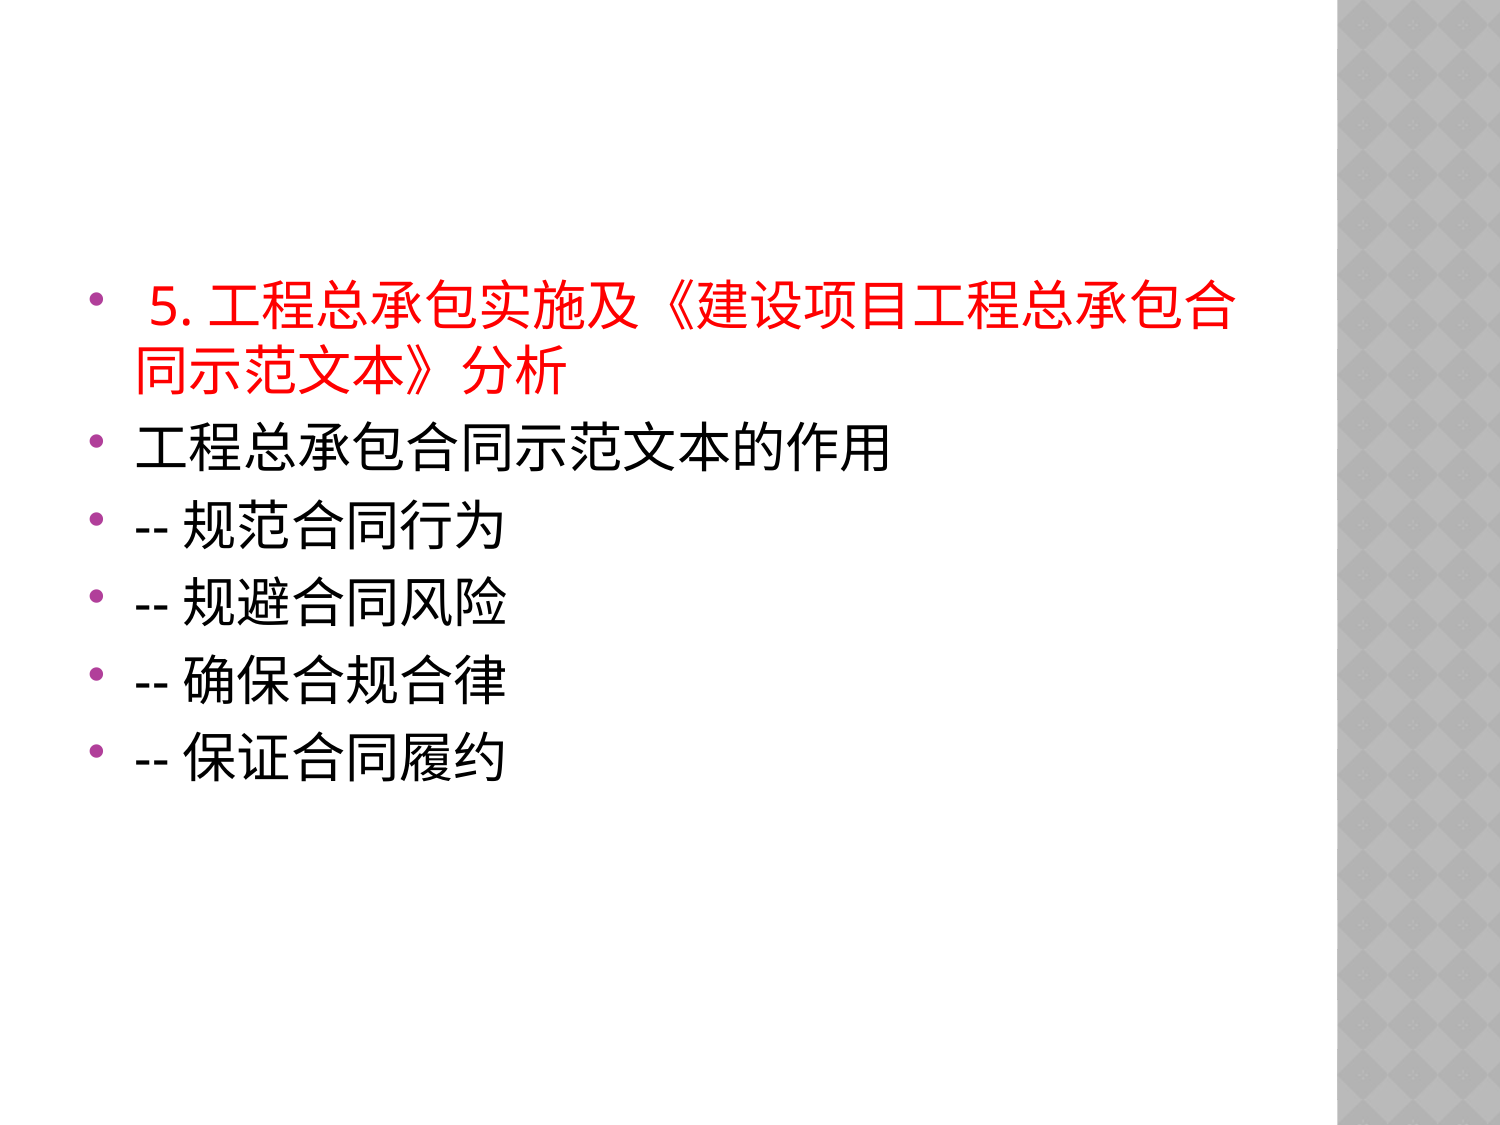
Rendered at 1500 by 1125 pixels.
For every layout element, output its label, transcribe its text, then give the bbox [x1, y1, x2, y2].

list 5.工程总承包实施及《建设项目工程总承包合同示范文本》分析 工程总承包合同示范文本的作用 --规范合同行为 --规避合同风险 --确保合规合律 --保证合同履约 [75, 264, 1263, 1059]
